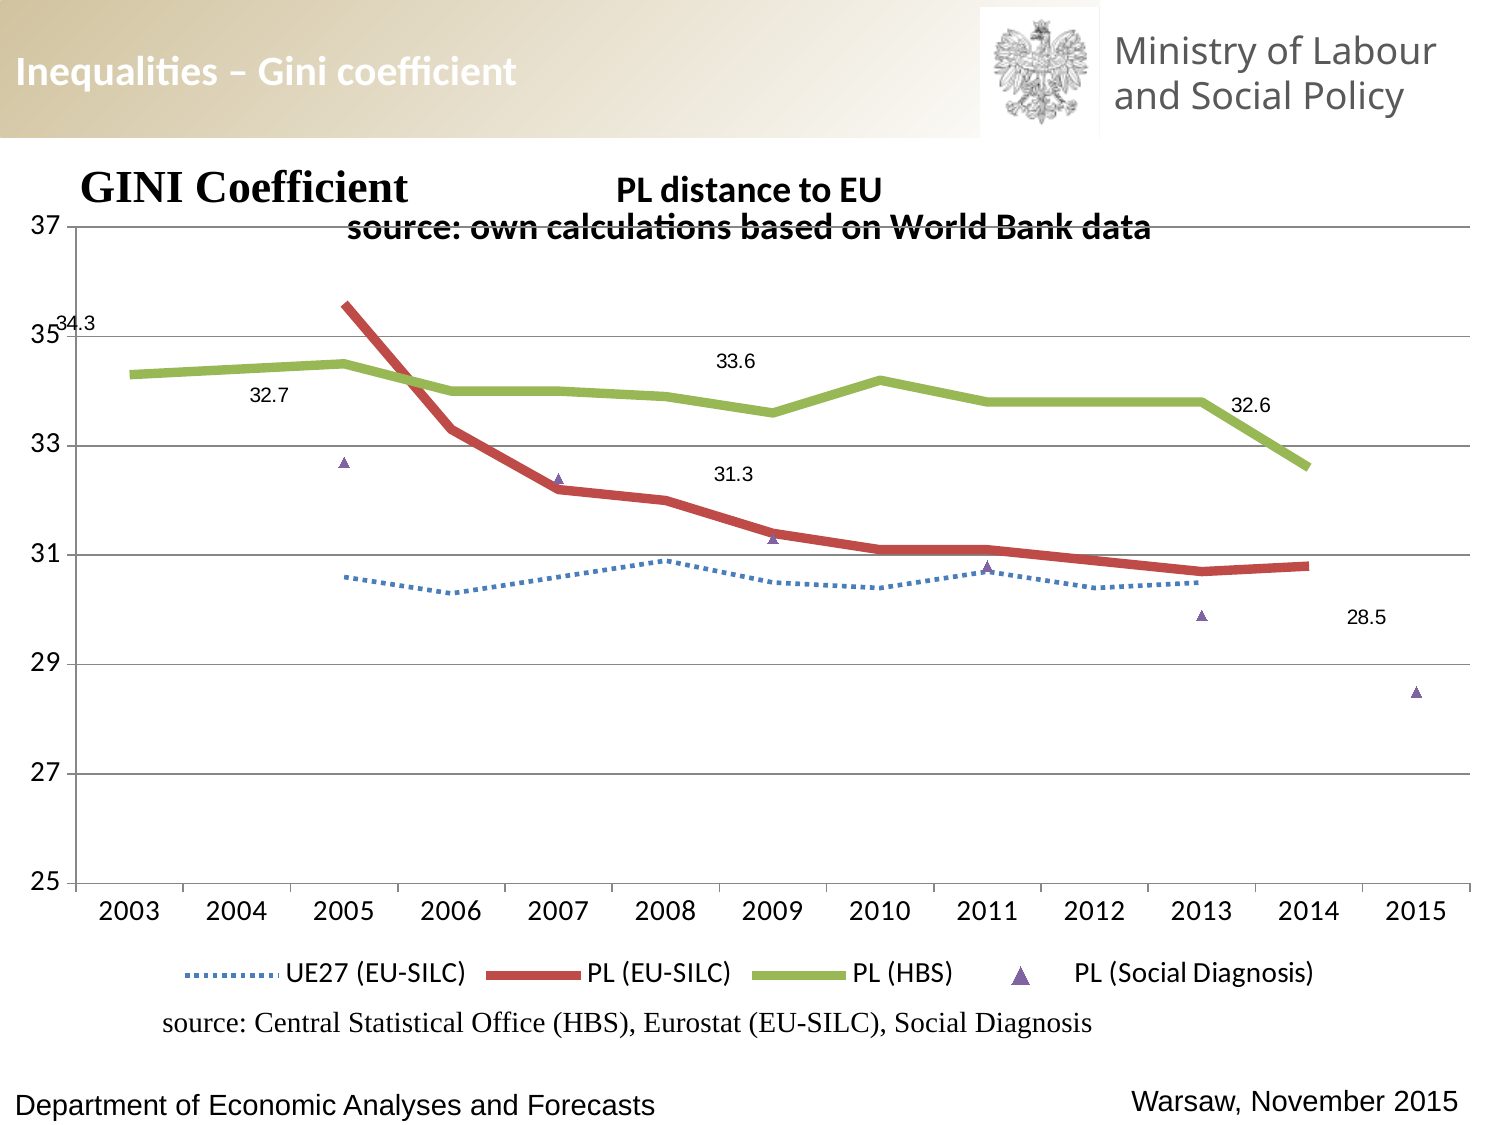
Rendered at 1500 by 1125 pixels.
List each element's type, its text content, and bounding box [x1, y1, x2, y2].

text_box Department of Economic Analyses and Forecasts [0, 1078, 857, 1125]
picture [979, 6, 1100, 136]
text_box Warsaw, November 2015 [1099, 1074, 1474, 1125]
chart [0, 136, 1500, 1036]
text_box Ministry of Labour and Social Policy [1105, 19, 1471, 125]
title Inequalities – Gini coefficient [0, 0, 1101, 136]
